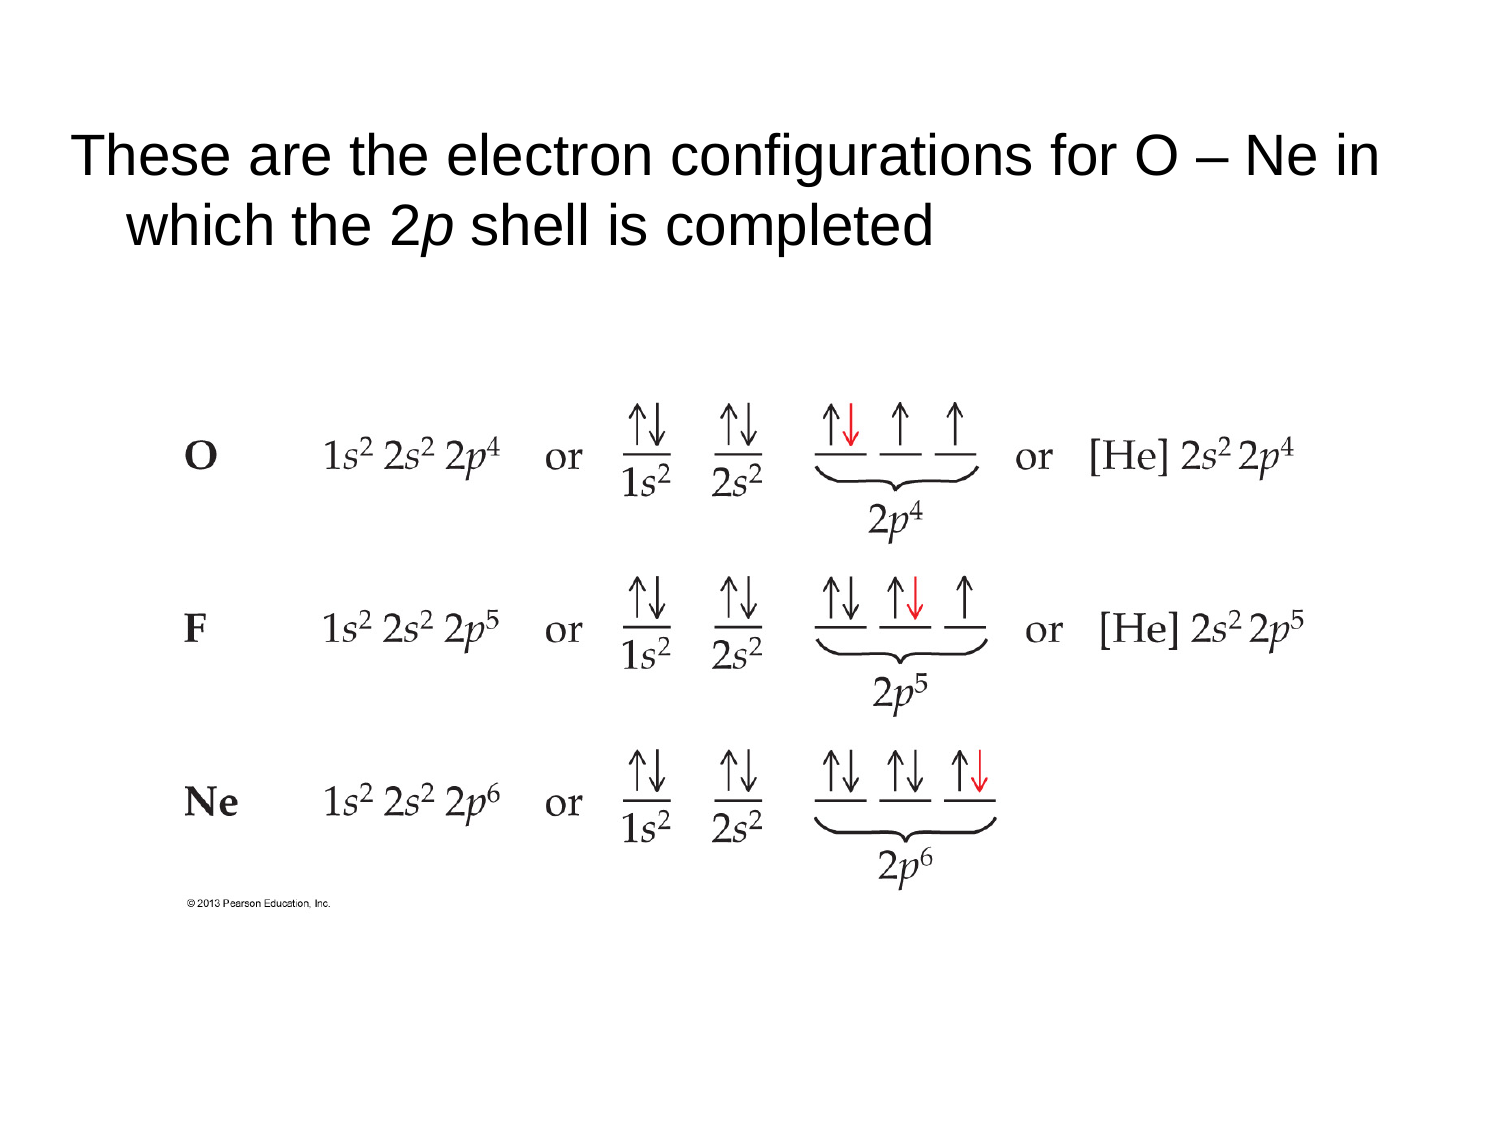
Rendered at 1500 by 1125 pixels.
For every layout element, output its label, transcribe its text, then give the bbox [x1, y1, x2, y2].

picture [175, 393, 1312, 917]
list These are the electron configurations for O – Ne in which the 2p shell is completed [55, 109, 1406, 265]
